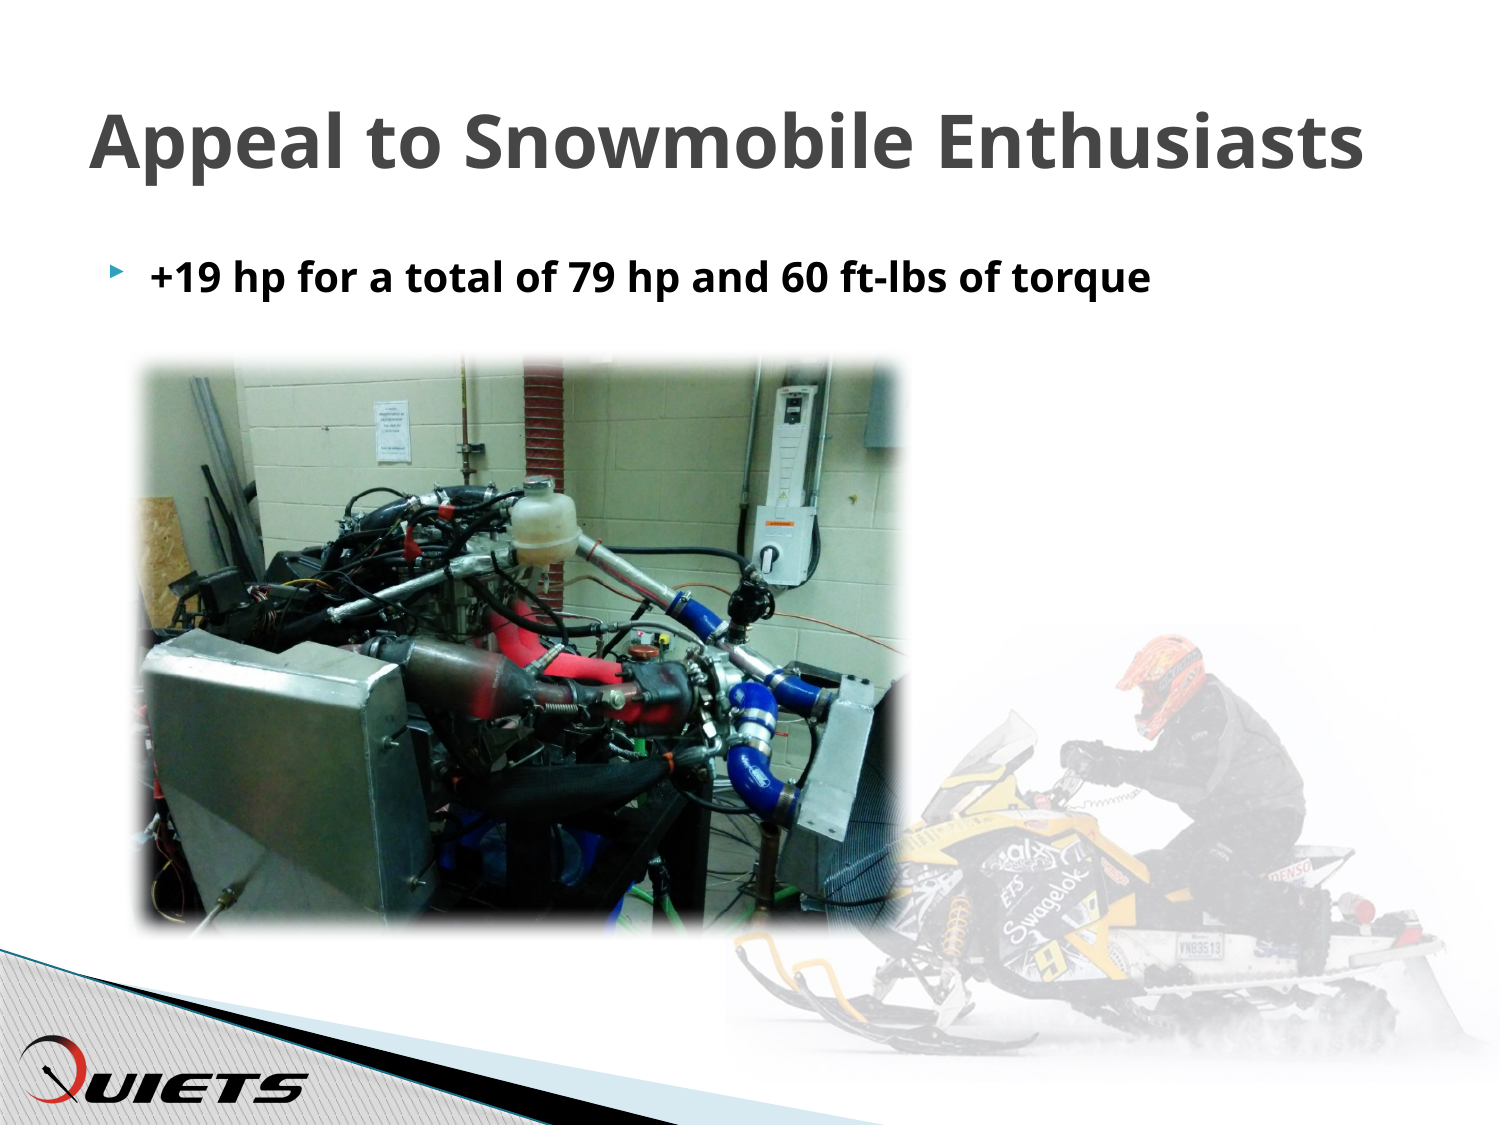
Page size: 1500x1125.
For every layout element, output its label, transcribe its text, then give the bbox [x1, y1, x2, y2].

picture [12, 1035, 313, 1113]
picture [124, 349, 1500, 1084]
list +19 hp for a total of 79 hp and 60 ft-lbs of torque [75, 243, 1425, 986]
title Appeal to Snowmobile Enthusiasts [75, 45, 1425, 233]
